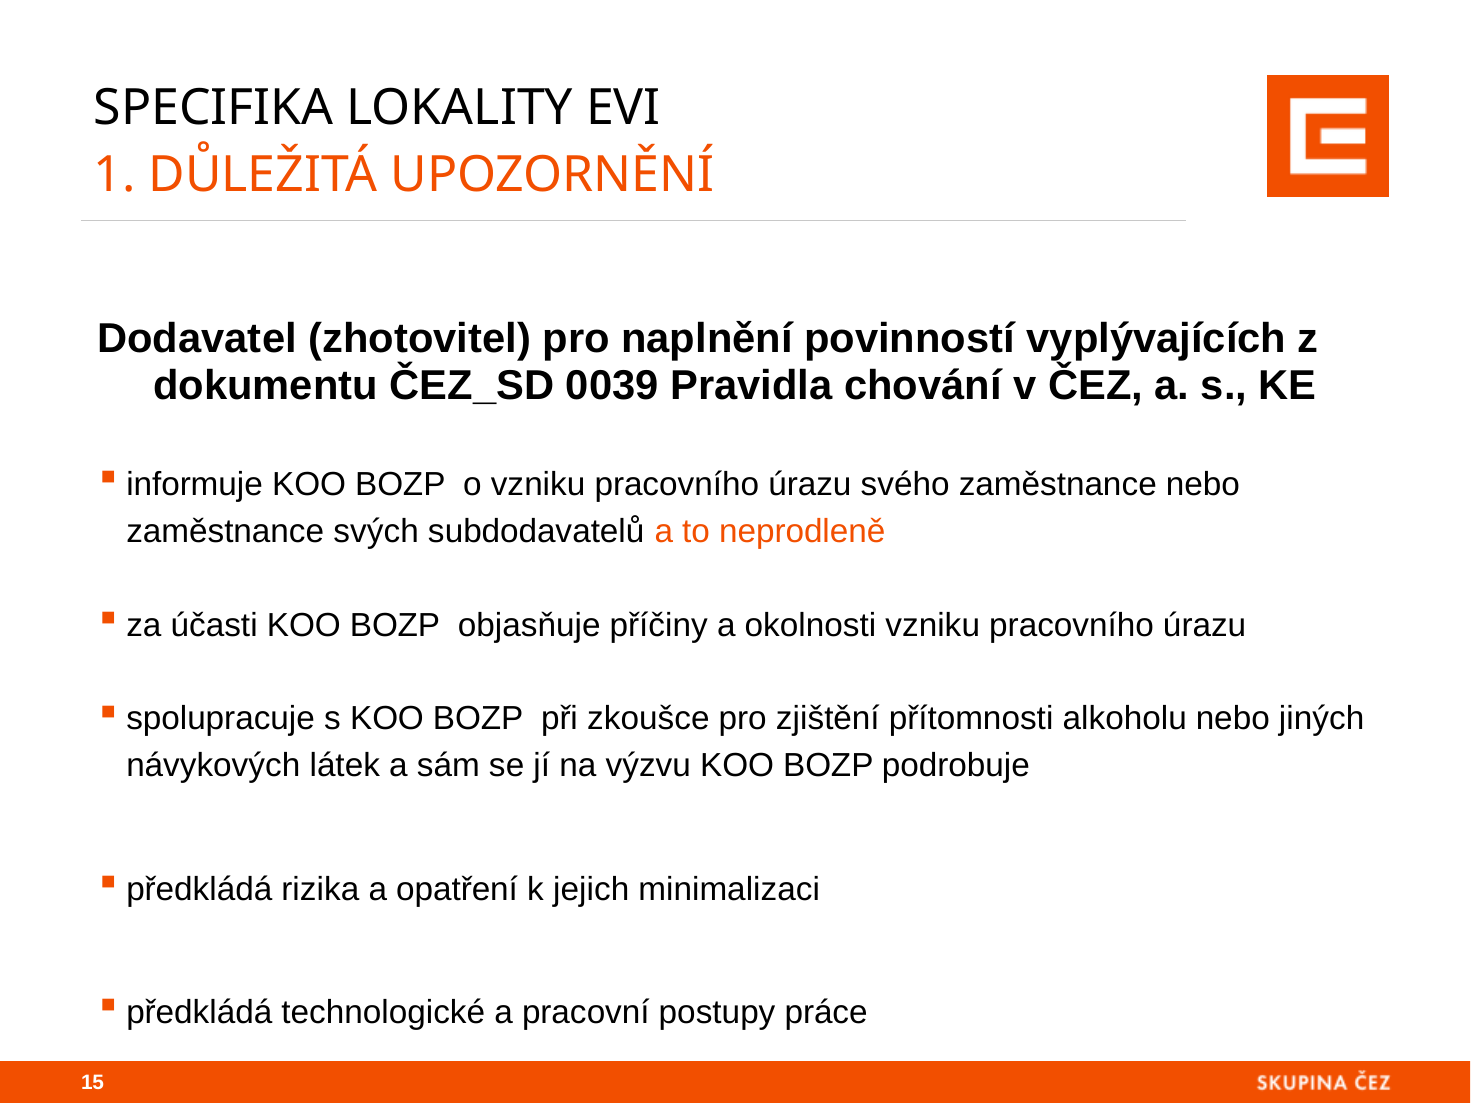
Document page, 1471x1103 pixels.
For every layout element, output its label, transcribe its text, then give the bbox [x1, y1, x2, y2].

picture [0, 1061, 1471, 1103]
list Dodavatel (zhotovitel) pro naplnění povinností vyplývajících z dokumentu ČEZ_SD 0039 Pravidla chování v ČEZ, a. s., KE informuje KOO BOZP o vzniku pracovního úrazu svého zaměstnance nebo zaměstnance svých subdodavatelů a to neprodleně za účasti KOO BOZP objasňuje příčiny a okolnosti vzniku pracovního úrazu spolupracuje s KOO BOZP při zkoušce pro zjištění přítomnosti alkoholu nebo jiných návykových látek a sám se jí na výzvu KOO BOZP podrobuje předkládá rizika a opatření k jejich minimalizaci předkládá technologické a pracovní postupy práce [97, 220, 1409, 1006]
picture [1286, 75, 1389, 197]
title Specifika lokality Evi 1. důležitá upozornění [93, 66, 1286, 204]
slide_number 14 [80, 1068, 132, 1095]
